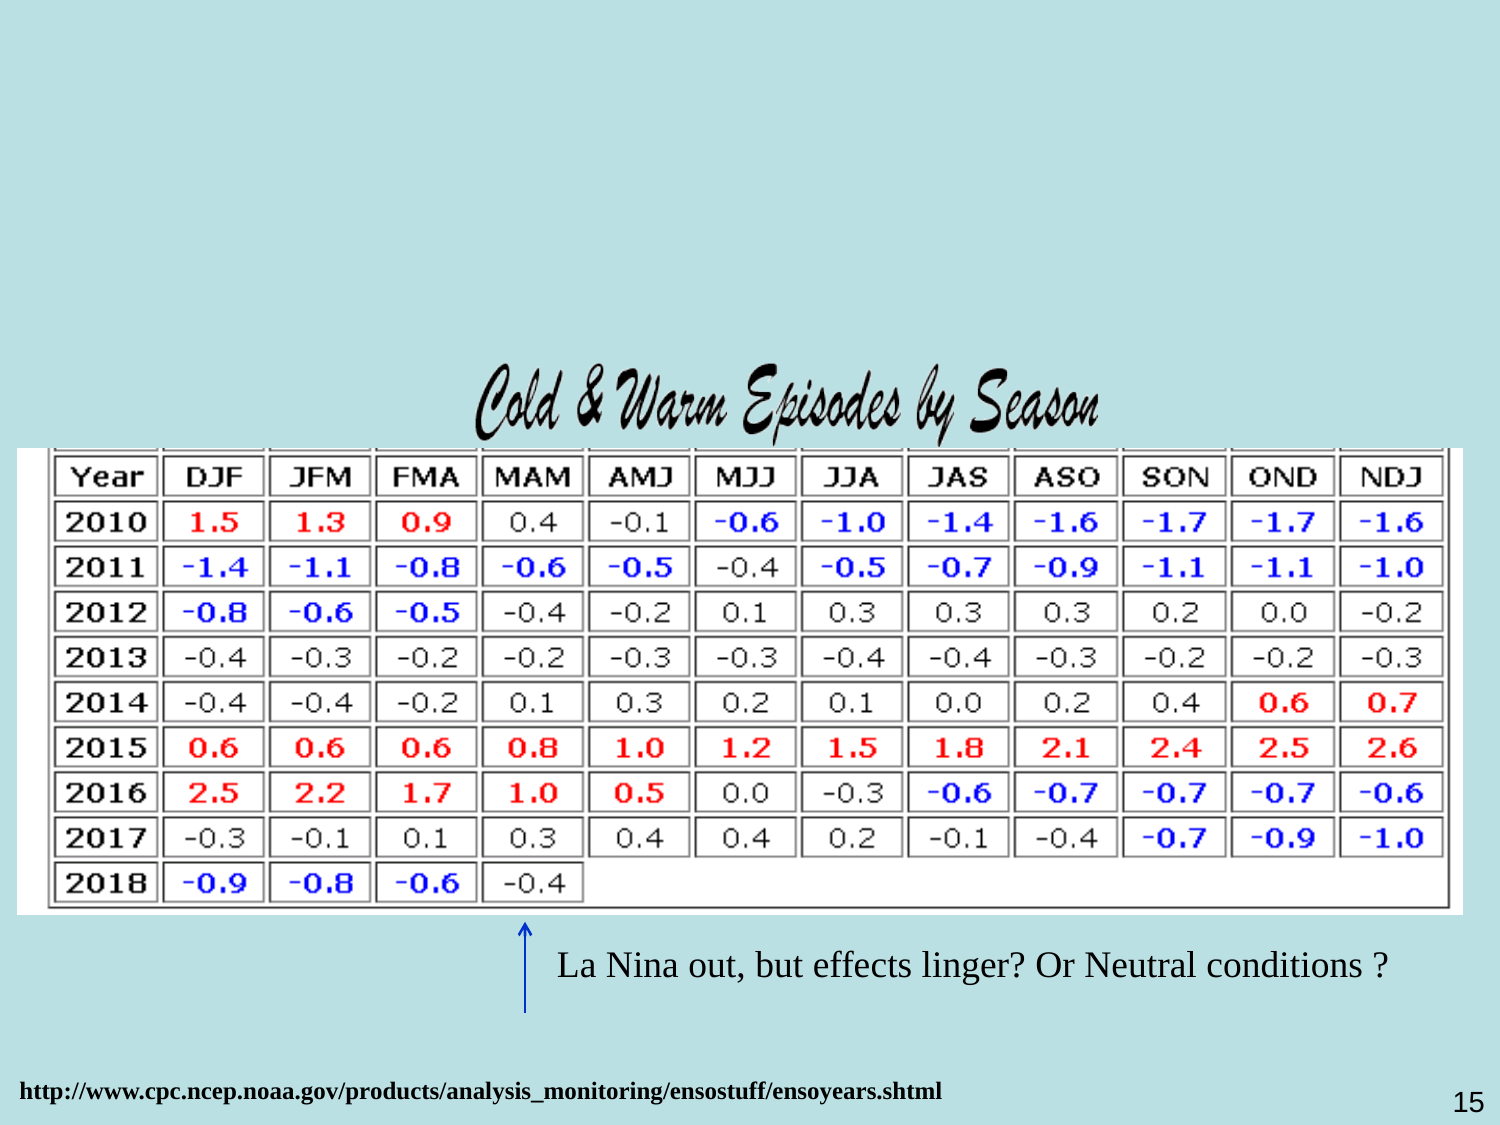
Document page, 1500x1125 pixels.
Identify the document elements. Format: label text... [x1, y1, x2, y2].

slide_number 15 [1424, 1075, 1500, 1125]
text_box La Nina out, but effects linger? Or Neutral conditions ? [542, 932, 1463, 993]
text_box http://www.cpc.ncep.noaa.gov/products/analysis_monitoring/ensostuff/ensoyears.shtml [4, 1067, 988, 1112]
picture [16, 362, 1463, 915]
